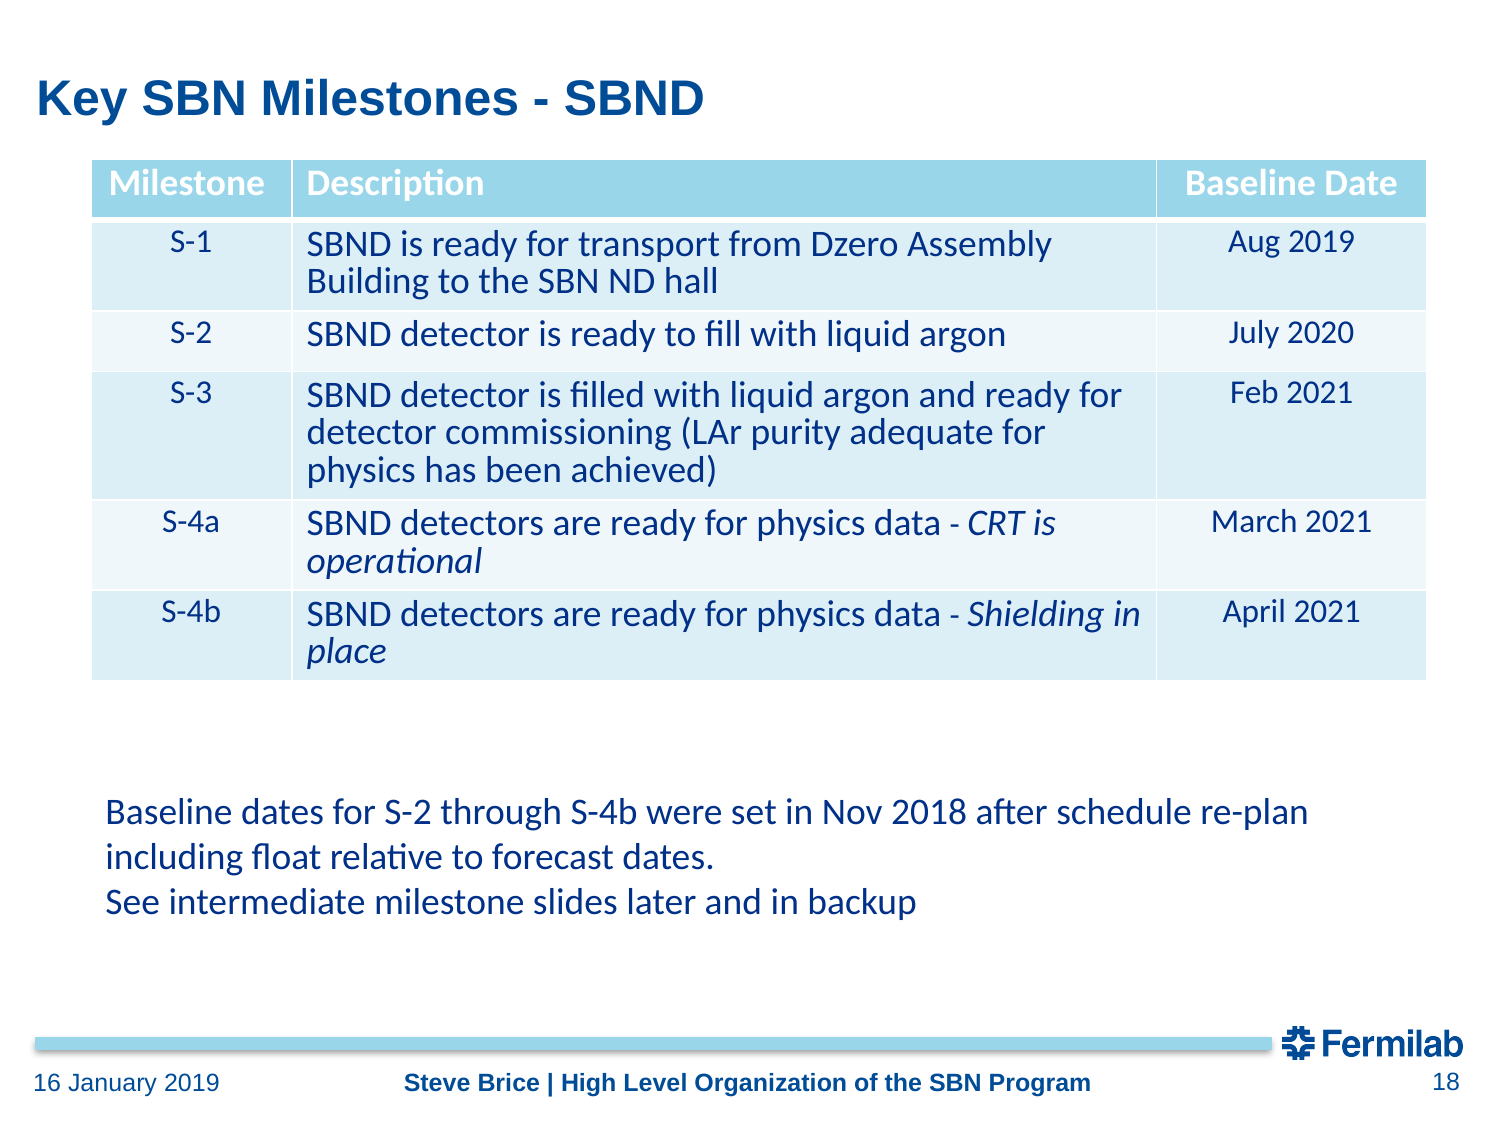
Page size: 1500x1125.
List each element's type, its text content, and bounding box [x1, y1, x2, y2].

table_cell S-4a [92, 501, 291, 589]
table_cell S-2 [92, 312, 291, 371]
title Key SBN Milestones - SBND [36, 55, 1462, 126]
table_cell SBND detectors are ready for physics data - CRT is operational [293, 501, 1156, 589]
footer Steve Brice | High Level Organization of the SBN Program [403, 1066, 1308, 1106]
table_cell SBND is ready for transport from Dzero Assembly Building to the SBN ND hall [293, 223, 1156, 310]
table_cell S-4b [92, 591, 291, 680]
table_cell March 2021 [1157, 501, 1426, 589]
table_cell SBND detector is filled with liquid argon and ready for detector commissioning (LAr purity adequate for physics has been achieved) [293, 372, 1156, 499]
table_cell SBND detectors are ready for physics data - Shielding in place [293, 591, 1156, 680]
table_cell Feb 2021 [1157, 372, 1426, 499]
slide_number 18 [1392, 1065, 1461, 1105]
table_cell July 2020 [1157, 312, 1426, 371]
table_cell April 2021 [1157, 591, 1426, 680]
text_box Baseline dates for S-2 through S-4b were set in Nov 2018 after schedule re-plan including float relative to forecast dates. See intermediate milestone slides later and in backup [90, 780, 1462, 930]
table_cell S-3 [92, 372, 291, 499]
table_header Description [293, 160, 1156, 217]
table_header Baseline Date [1157, 160, 1426, 217]
table_cell Aug 2019 [1157, 223, 1426, 310]
picture [1282, 1026, 1463, 1060]
table_cell S-1 [92, 223, 291, 310]
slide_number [33, 1066, 266, 1106]
table_cell SBND detector is ready to fill with liquid argon [293, 312, 1156, 371]
table_header Milestone [92, 160, 291, 217]
